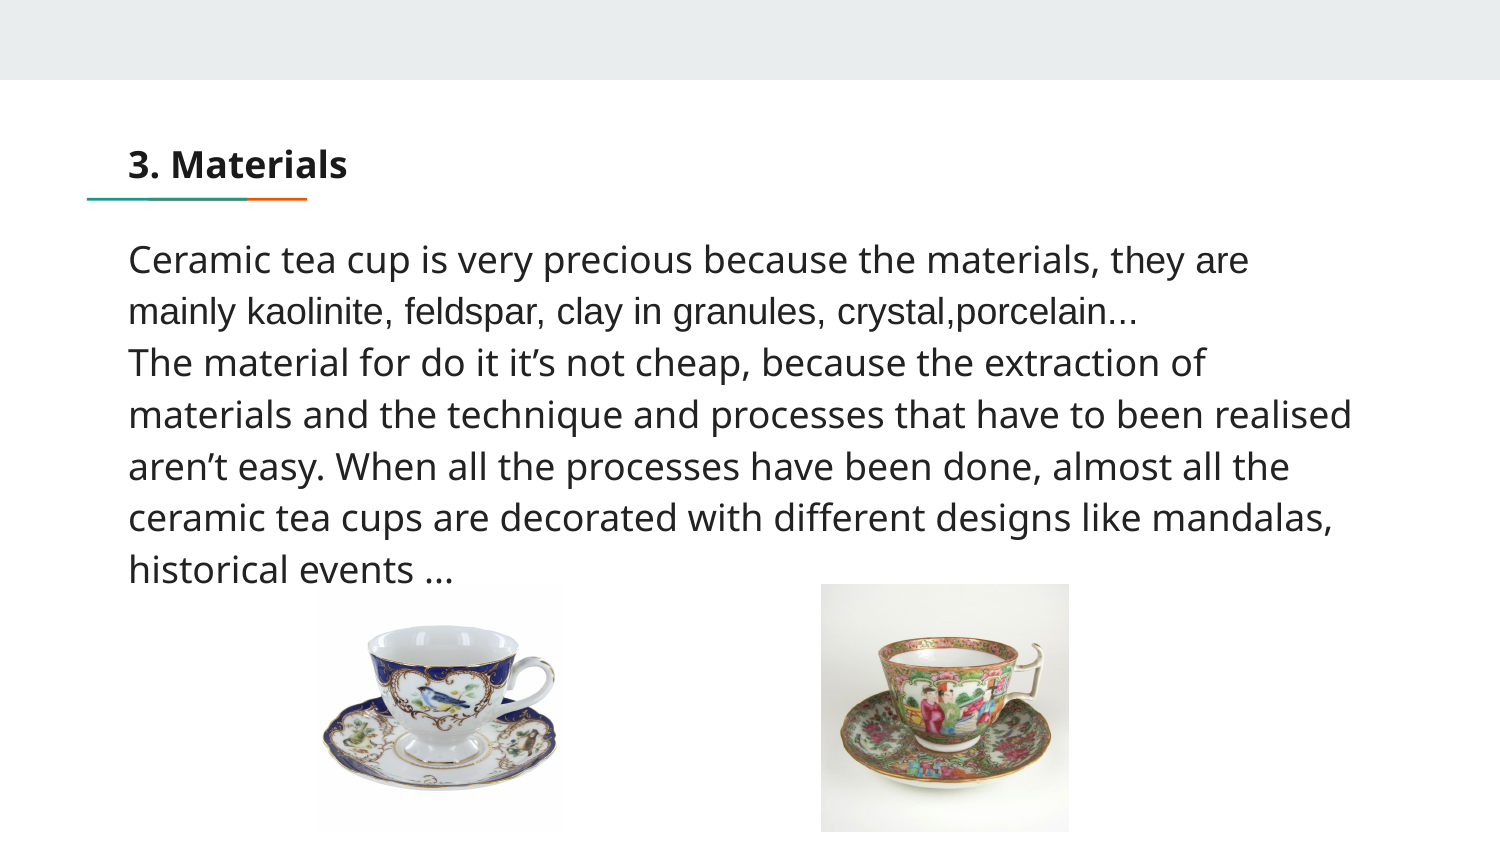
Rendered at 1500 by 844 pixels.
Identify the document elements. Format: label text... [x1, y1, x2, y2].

picture [315, 584, 564, 832]
list Ceramic tea cup is very precious because the materials, they are mainly kaolinite, feldspar, clay in granules, crystal,porcelain... The material for do it it’s not cheap, because the extraction of materials and the technique and processes that have to been realised aren’t easy. When all the processes have been done, almost all the ceramic tea cups are decorated with different designs like mandalas, historical events ... [113, 213, 1375, 585]
picture [821, 584, 1069, 832]
title 3. Materials [113, 126, 1375, 213]
